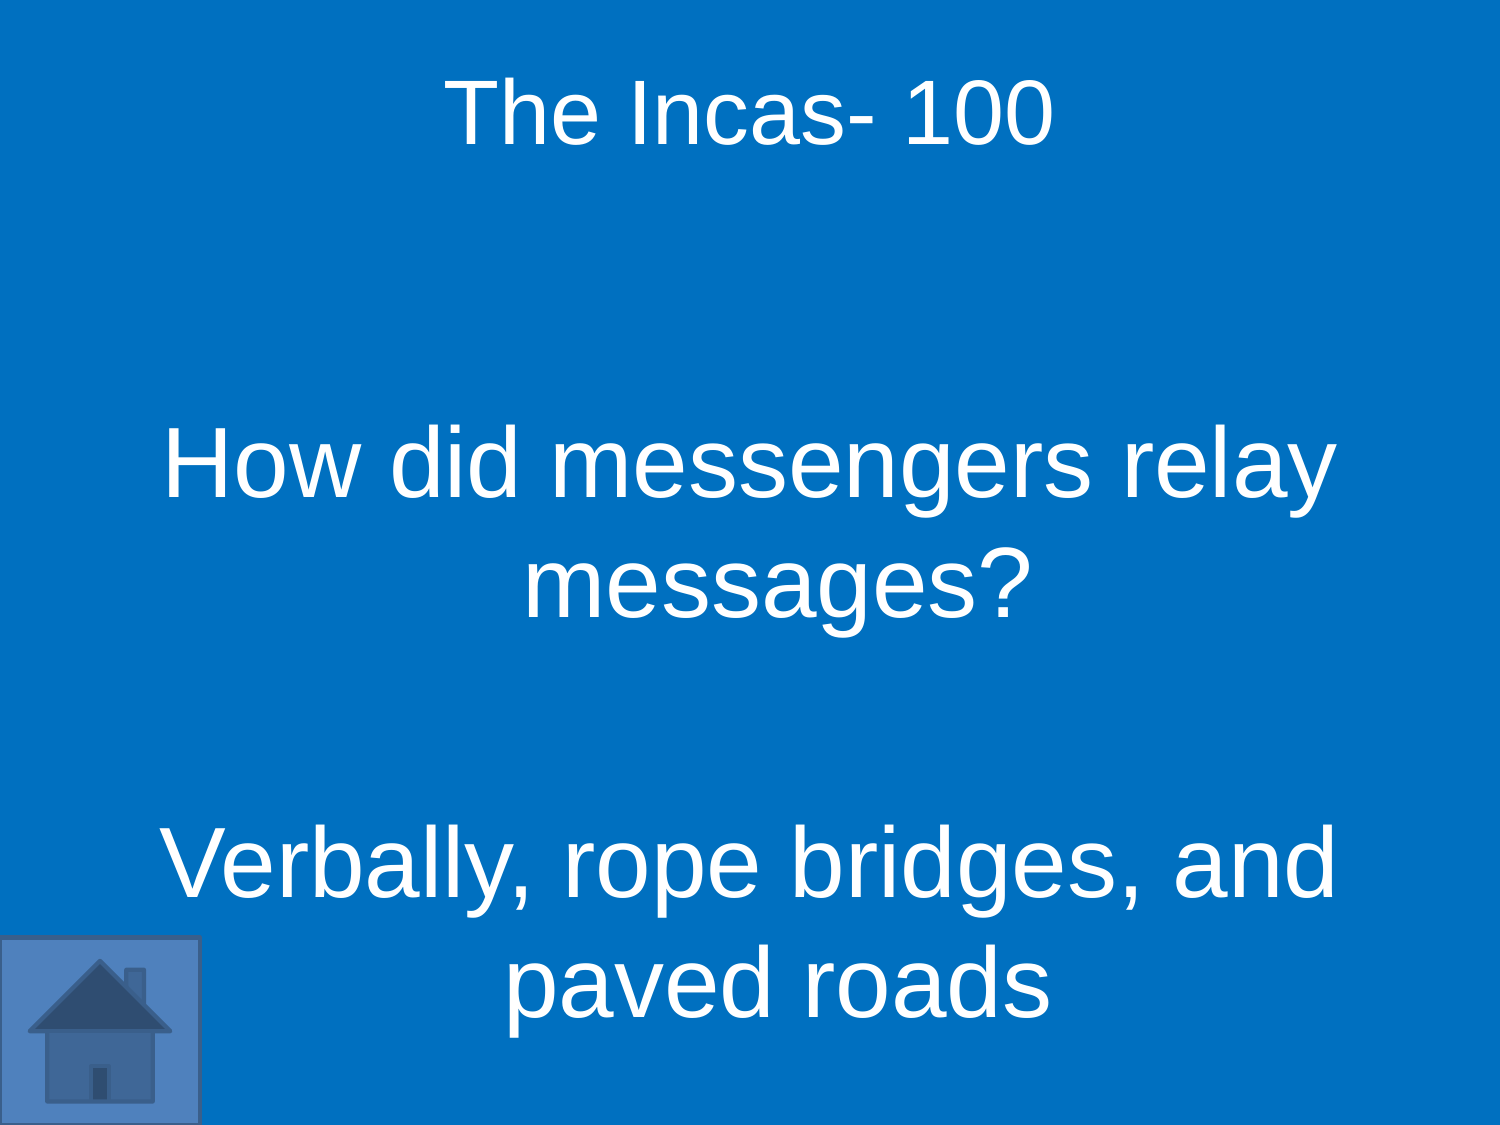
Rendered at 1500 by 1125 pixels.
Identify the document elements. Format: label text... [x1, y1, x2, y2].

text_box The Incas- 100 [74, 45, 1425, 233]
text_box [0, 935, 202, 1125]
text_box How did messengers relay messages? Verbally, rope bridges, and paved roads [74, 249, 1425, 1088]
